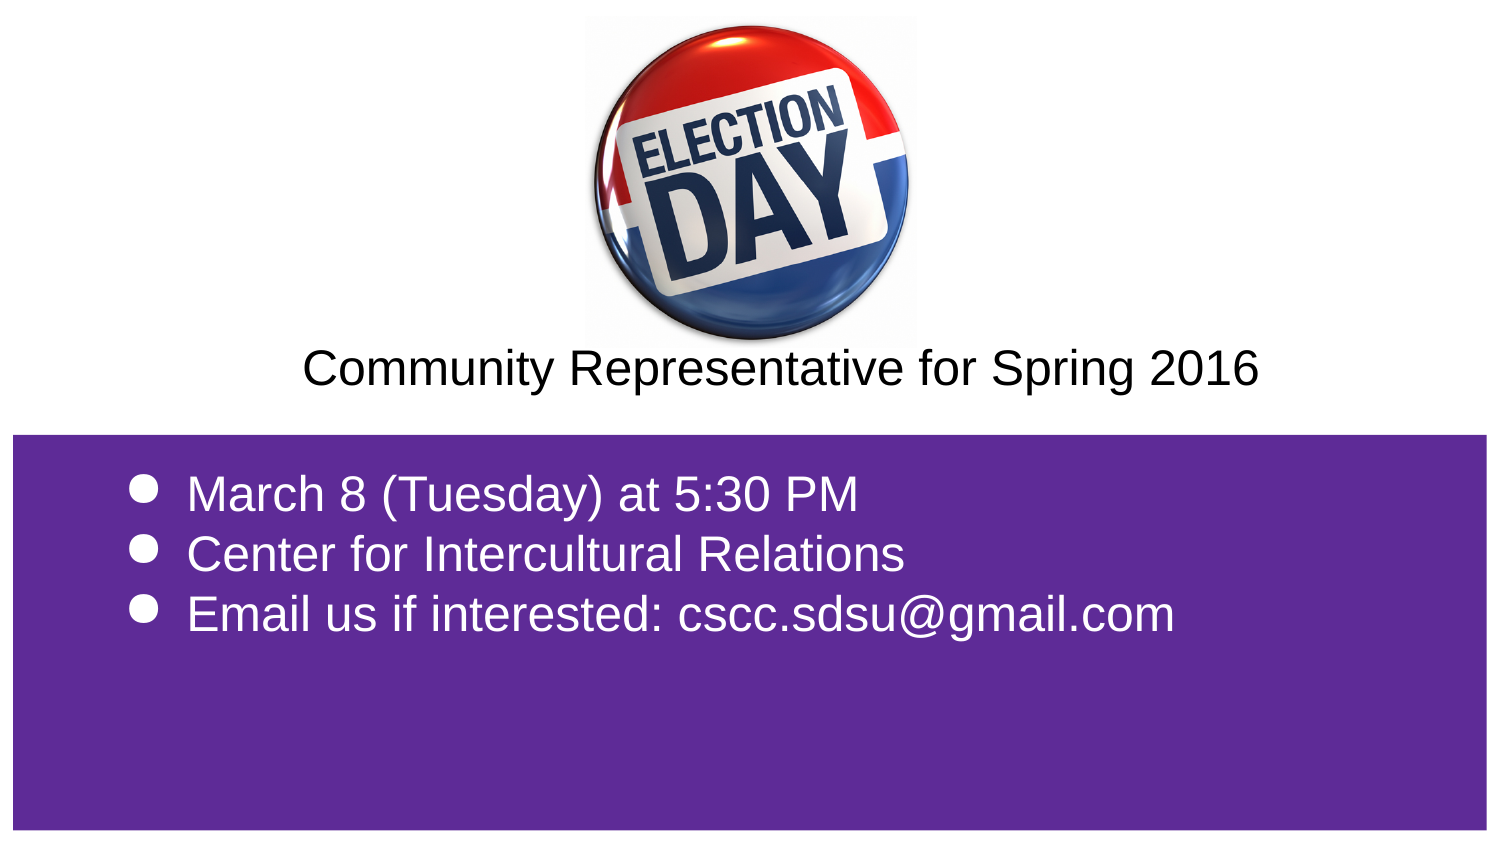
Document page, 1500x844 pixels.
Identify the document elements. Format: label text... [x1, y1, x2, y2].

text_box March 8 (Tuesday) at 5:30 PM Center for Intercultural Relations Email us if interested: cscc.sdsu@gmail.com [96, 446, 1275, 778]
picture [584, 16, 918, 349]
title Community Representative for Spring 2016! [79, 281, 1423, 411]
